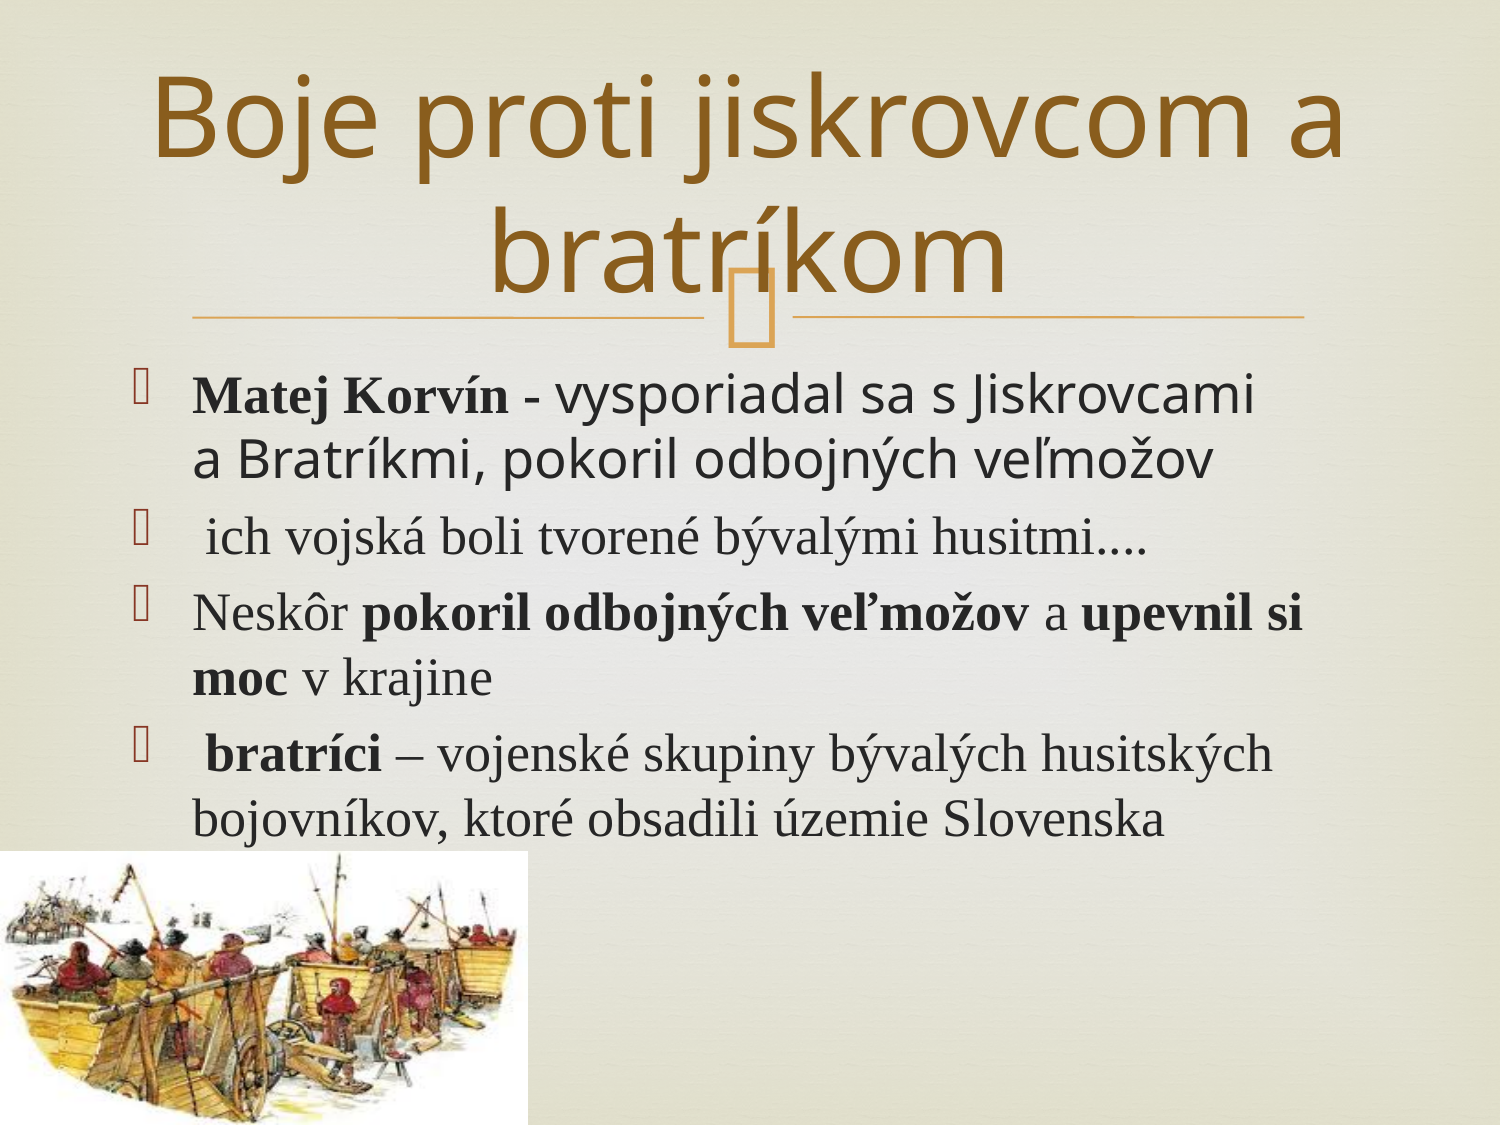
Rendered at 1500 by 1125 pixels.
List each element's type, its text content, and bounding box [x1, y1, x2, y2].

text_box [25, 0, 476, 143]
title Boje proti jiskrovcom a bratríkom [112, 93, 1386, 267]
picture [0, 850, 528, 1125]
list Matej Korvín - vysporiadal sa s Jiskrovcami a Bratríkmi, pokoril odbojných veľmožov ich vojská boli tvorené bývalými husitmi.... Neskôr pokoril odbojných veľmožov a upevnil si moc v krajine bratríci – vojenské skupiny bývalých husitských bojovníkov, ktoré obsadili územie Slovenska [117, 351, 1388, 988]
